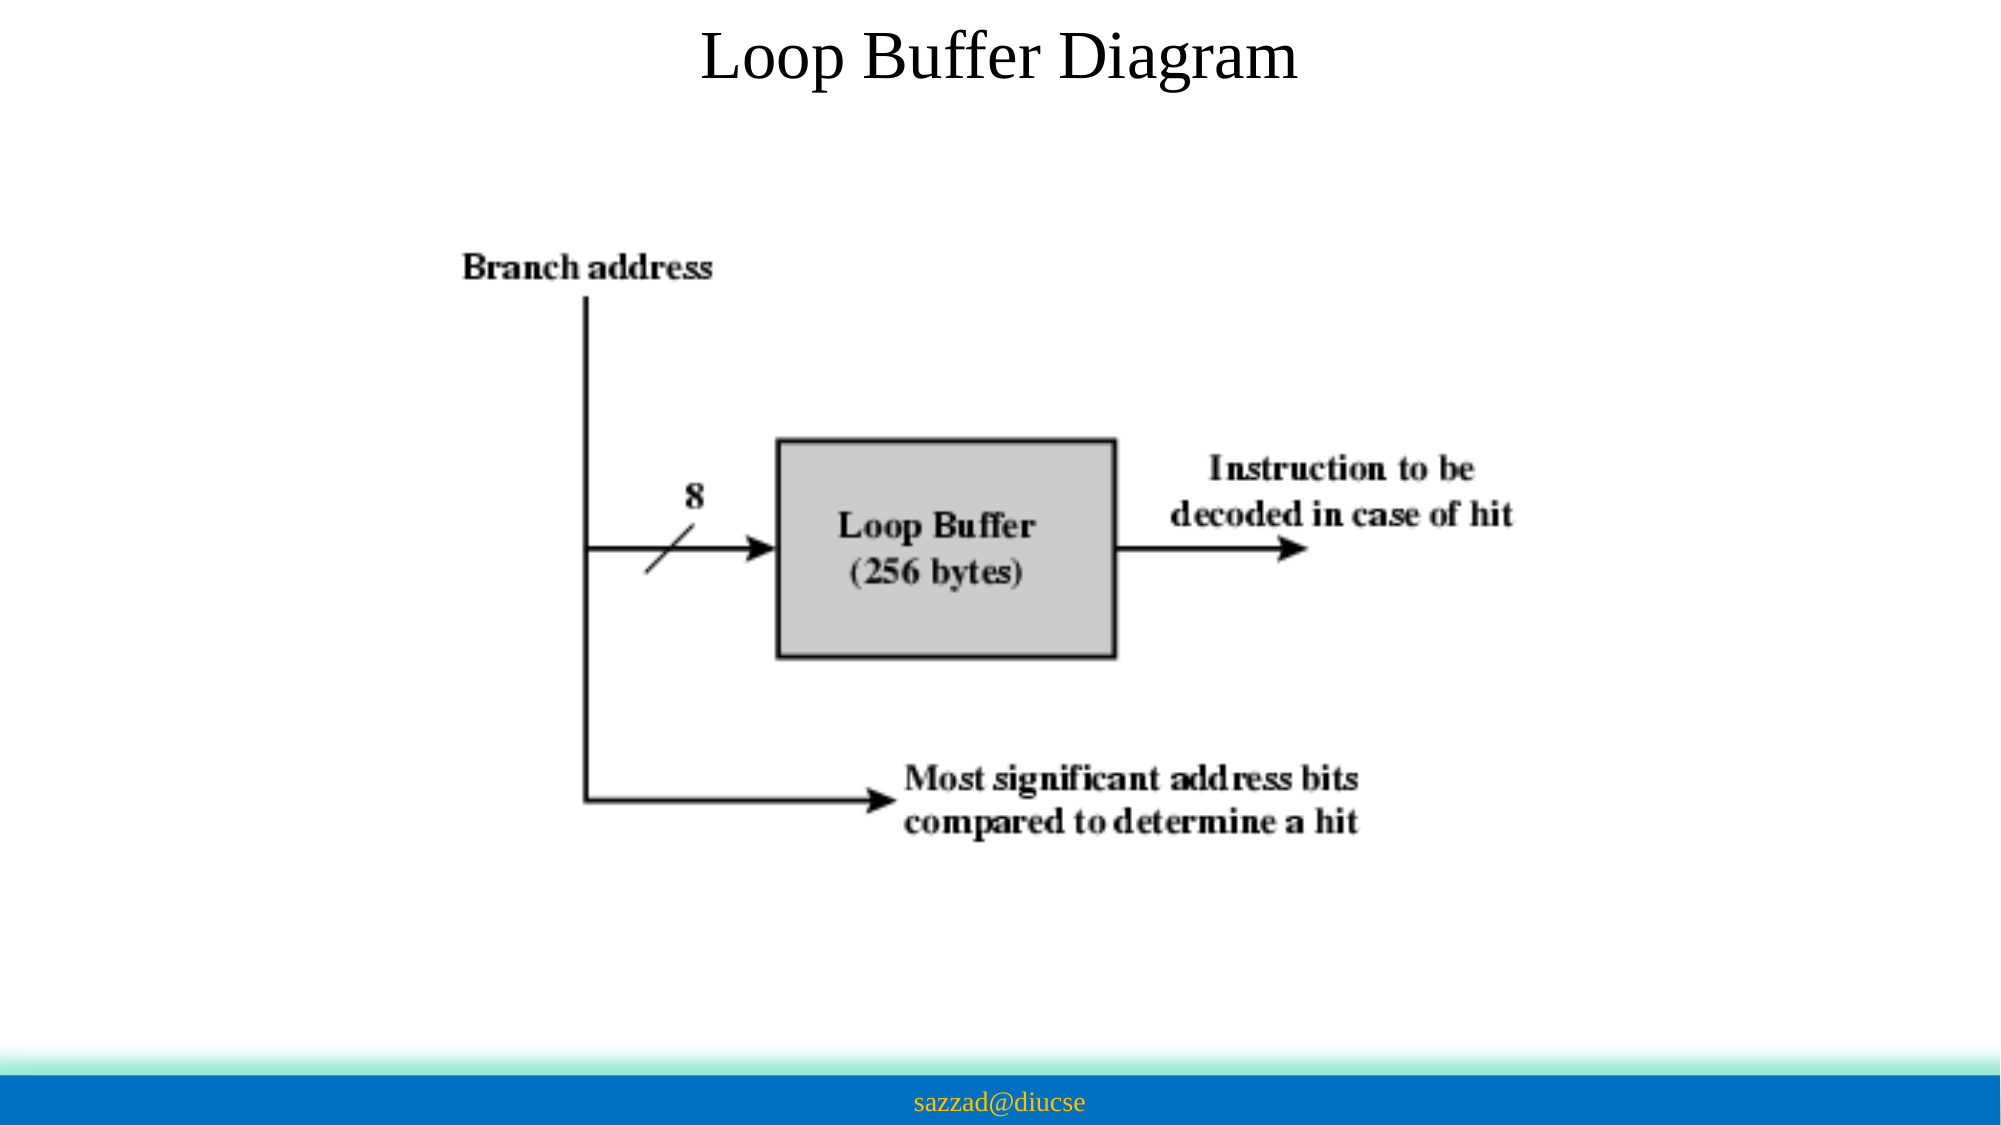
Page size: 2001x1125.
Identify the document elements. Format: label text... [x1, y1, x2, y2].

title Loop Buffer Diagram [150, 0, 1850, 102]
picture [437, 229, 1538, 851]
